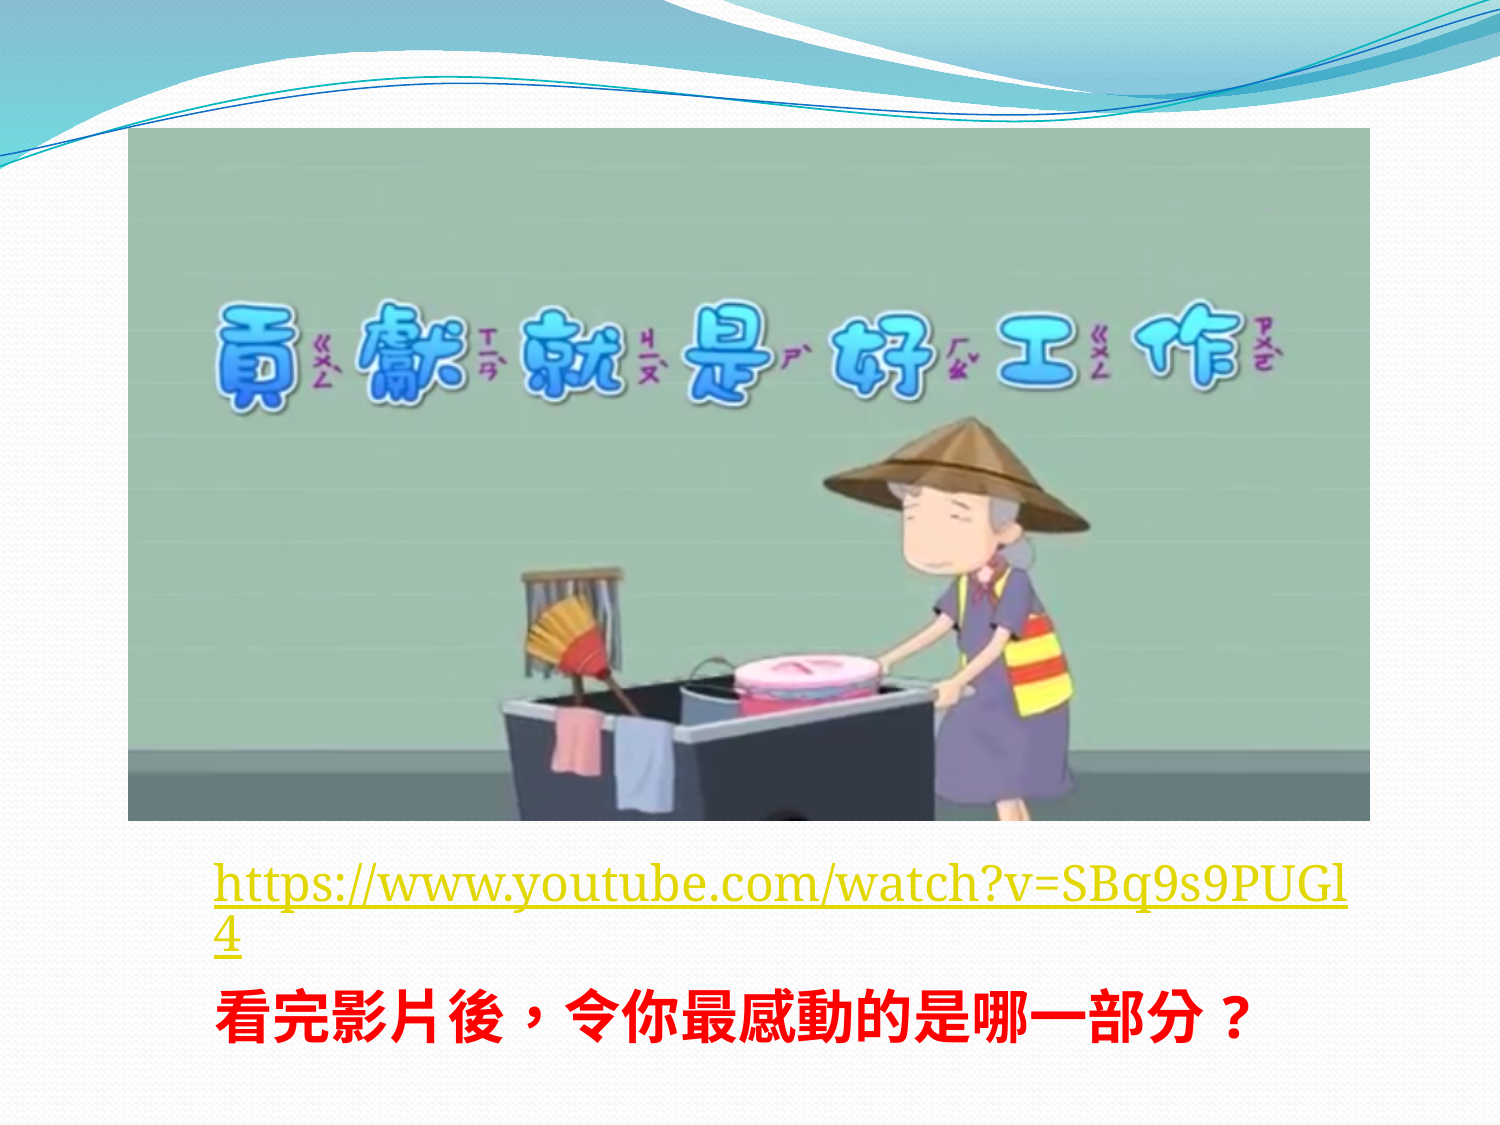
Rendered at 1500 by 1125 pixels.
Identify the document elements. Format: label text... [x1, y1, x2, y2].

text_box https://www.youtube.com/watch?v=SBq9s9PUGl4 [199, 843, 1383, 927]
text_box 看完影片後，令你最感動的是哪一部分? [199, 972, 1452, 1058]
picture [128, 128, 1371, 821]
